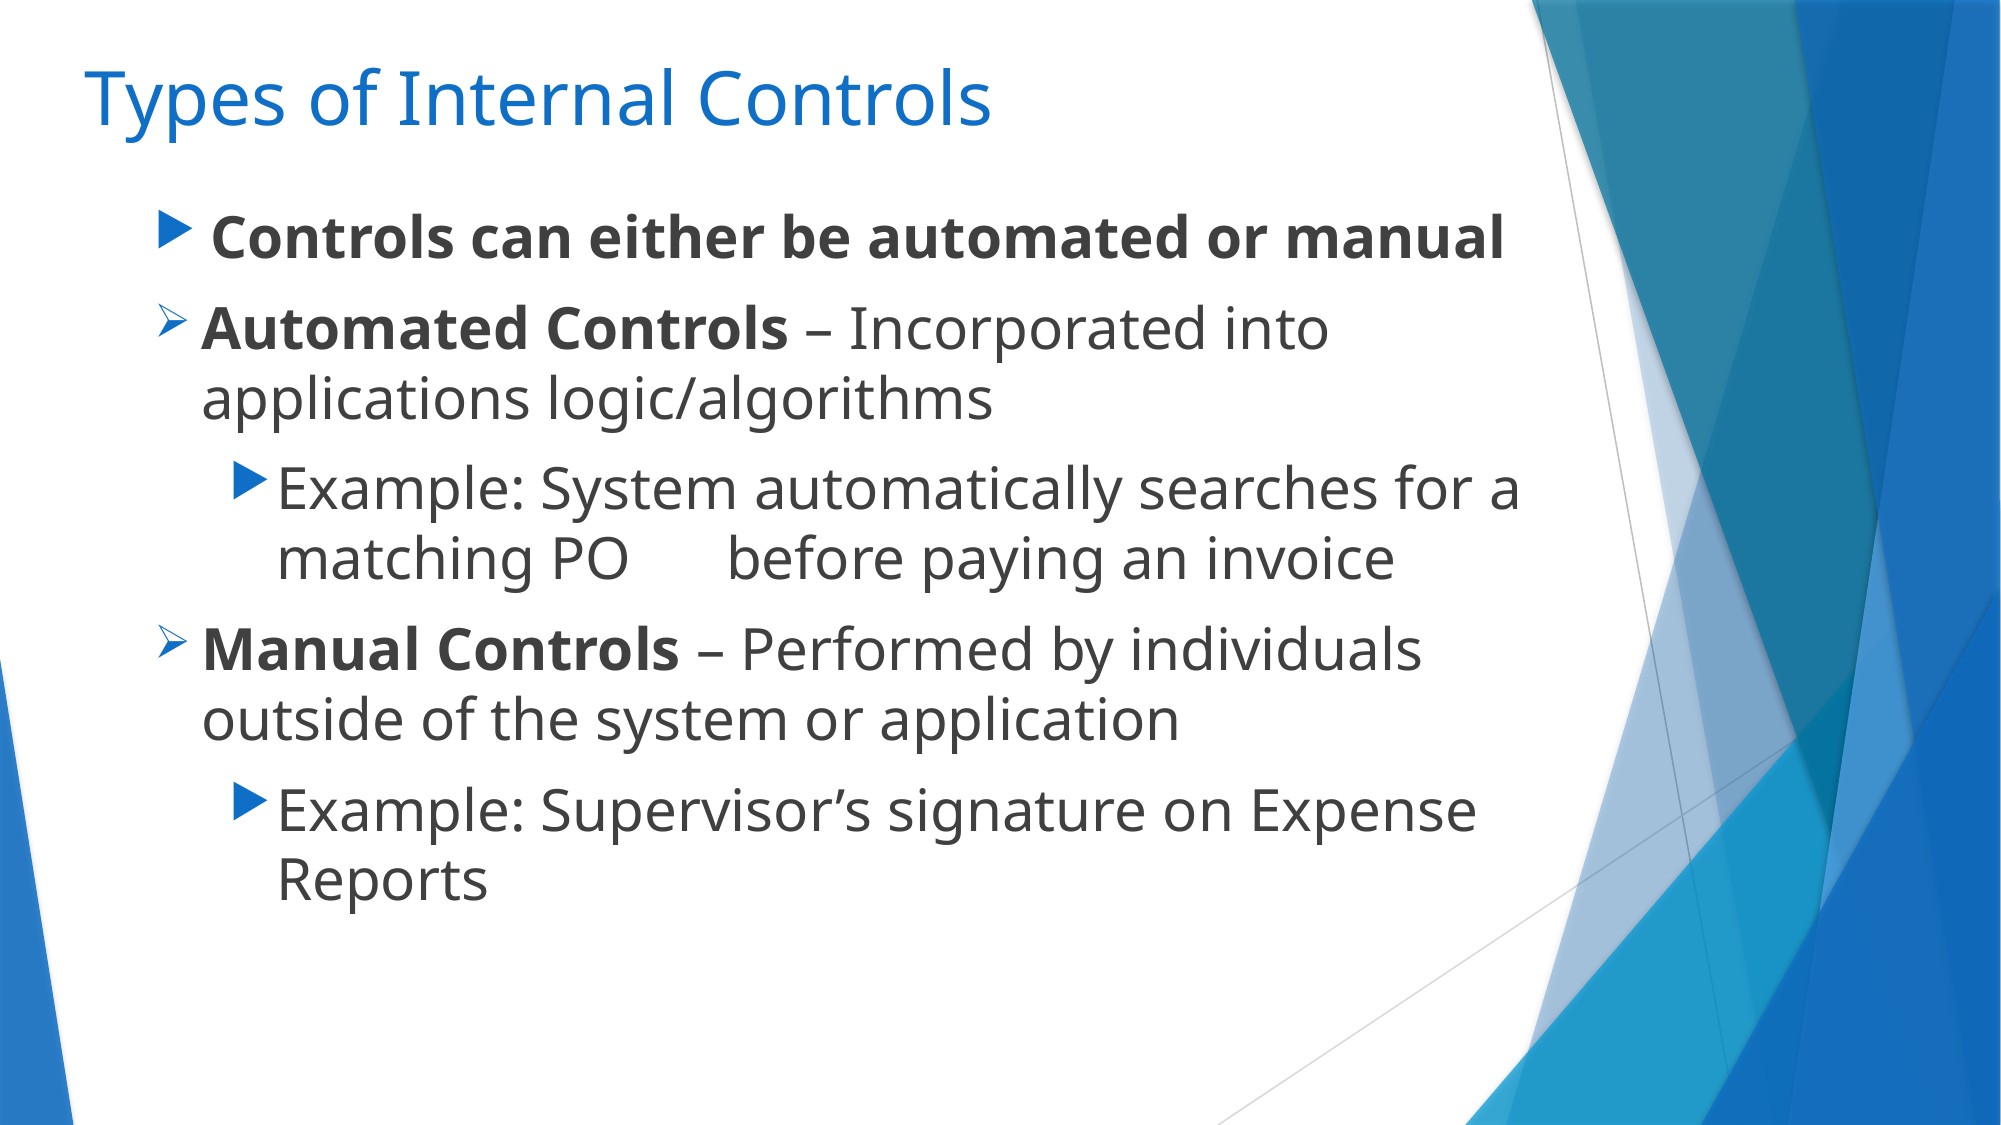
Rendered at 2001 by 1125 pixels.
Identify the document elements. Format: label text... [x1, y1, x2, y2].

list Controls can either be automated or manual Automated Controls – Incorporated into applications logic/algorithms Example: System automatically searches for a matching PO before paying an invoice Manual Controls – Performed by individuals outside of the system or application Example: Supervisor’s signature on Expense Reports [139, 192, 1638, 1034]
title Types of Internal Controls [70, 42, 1481, 178]
